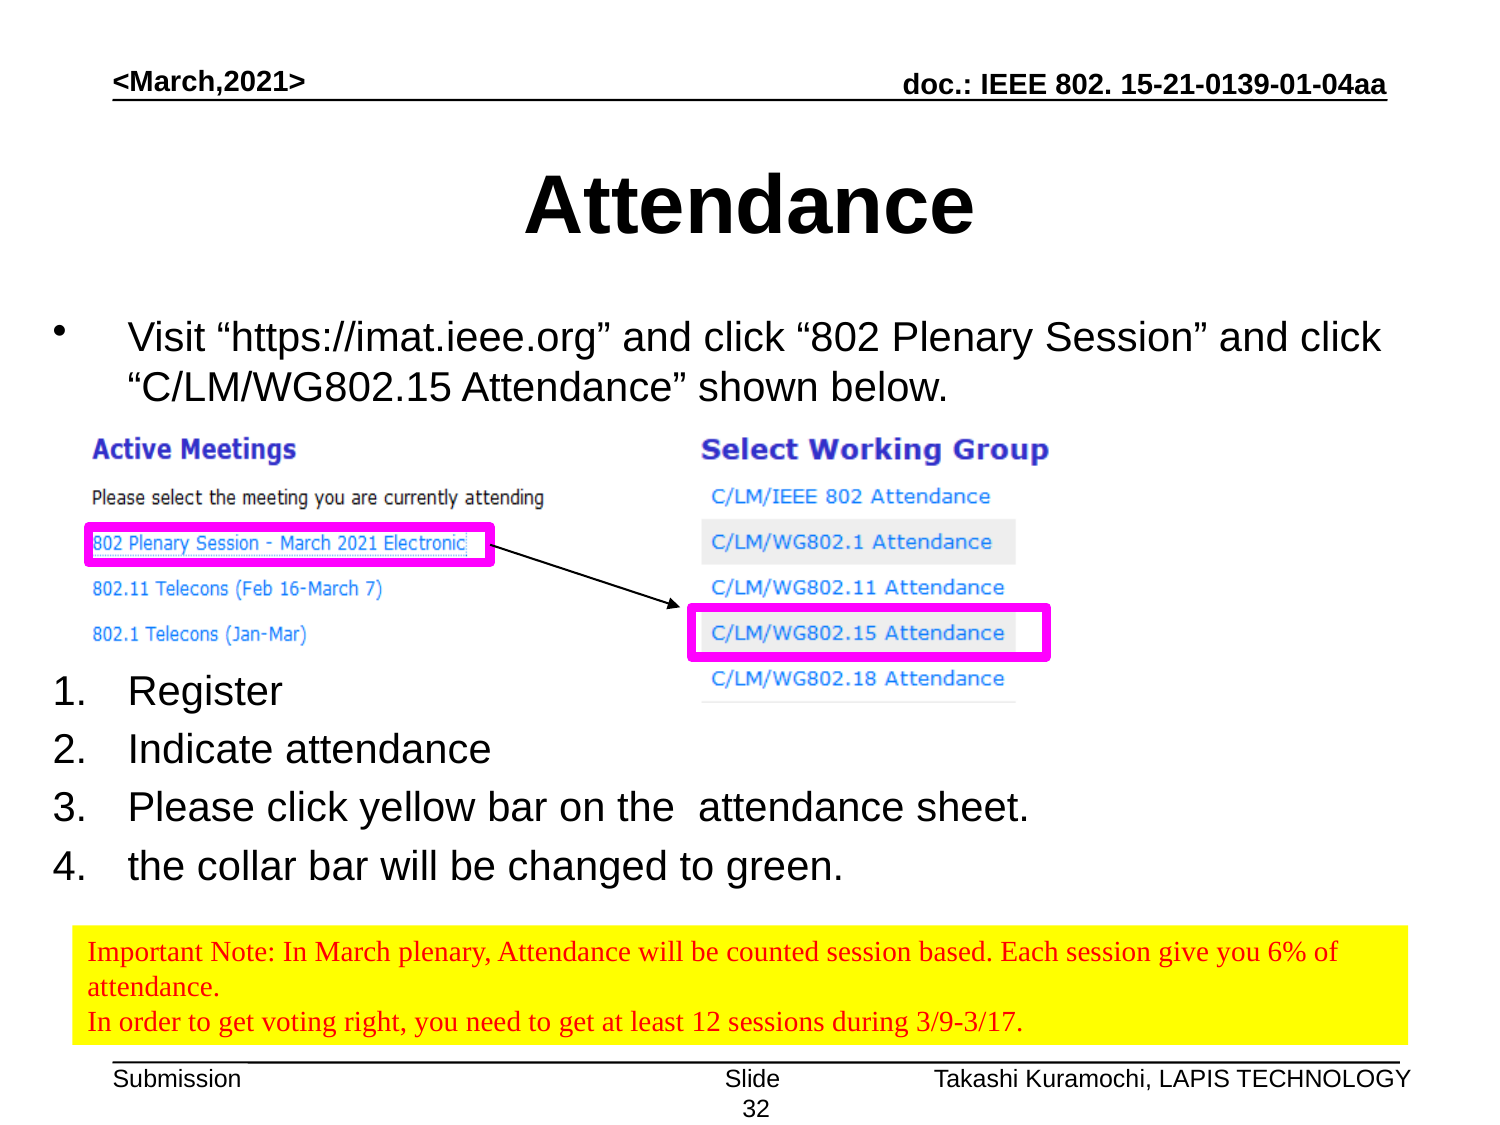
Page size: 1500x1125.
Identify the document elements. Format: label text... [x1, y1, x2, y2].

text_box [489, 544, 681, 608]
list Visit “https://imat.ieee.org” and click “802 Plenary Session” and click “C/LM/WG802.15 Attendance” shown below. Register Indicate attendance Please click yellow bar on the attendance sheet. the collar bar will be changed to green. [37, 302, 1425, 978]
text_box Important Note: In March plenary, Attendance will be counted session based. Each session give you 6% of attendance. In order to get voting right, you need to get at least 12 sessions during 3/9-3/17. [72, 925, 1409, 1045]
footer Takashi Kuramochi, LAPIS TECHNOLOGY [820, 1062, 1413, 1125]
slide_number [112, 62, 375, 98]
slide_number Slide 32 [712, 1062, 800, 1093]
title Attendance [112, 112, 1388, 288]
picture [76, 420, 1128, 703]
